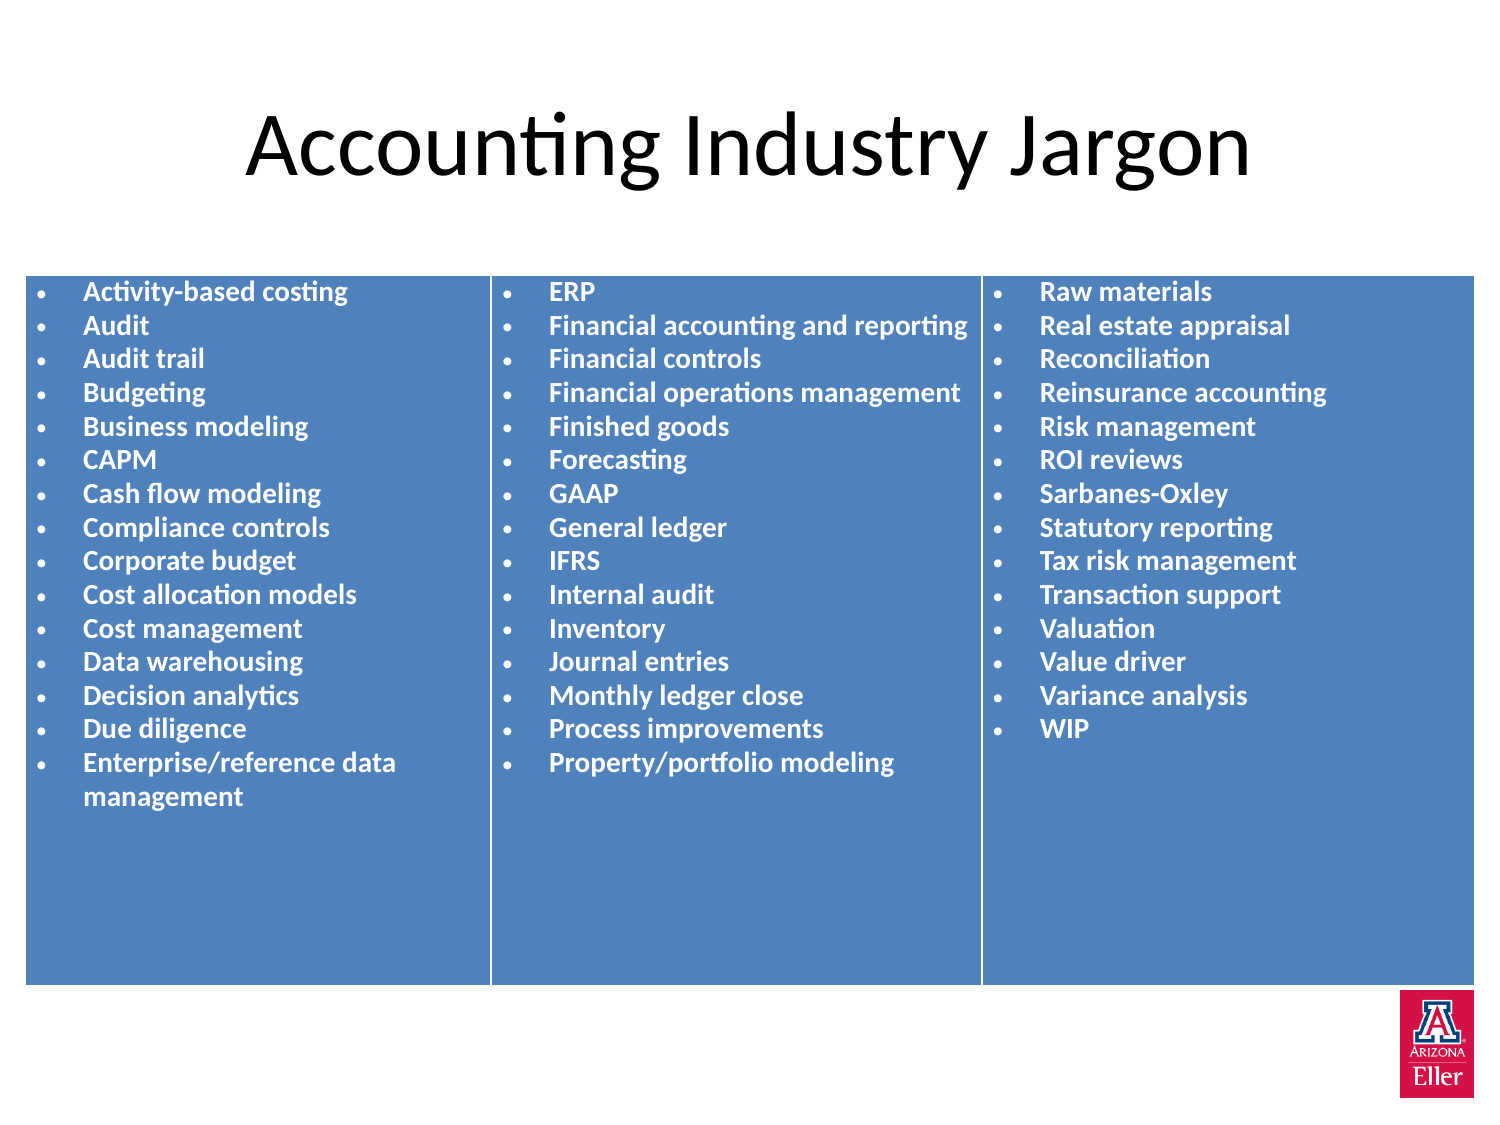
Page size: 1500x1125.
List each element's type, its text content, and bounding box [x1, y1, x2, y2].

table_header Activity-based costing Audit Audit trail Budgeting Business modeling CAPM Cash flow modeling Compliance controls Corporate budget Cost allocation models Cost management Data warehousing Decision analytics Due diligence Enterprise/reference data management [26, 276, 490, 985]
picture [1400, 990, 1474, 1098]
title Accounting Industry Jargon [75, 45, 1425, 233]
table_header ERP Financial accounting and reporting Financial controls Financial operations management Finished goods Forecasting GAAP General ledger IFRS Internal audit Inventory Journal entries Monthly ledger close Process improvements Property/portfolio modeling [492, 276, 981, 985]
table_header Raw materials Real estate appraisal Reconciliation Reinsurance accounting Risk management ROI reviews Sarbanes-Oxley Statutory reporting Tax risk management Transaction support Valuation Value driver Variance analysis WIP [983, 276, 1474, 985]
